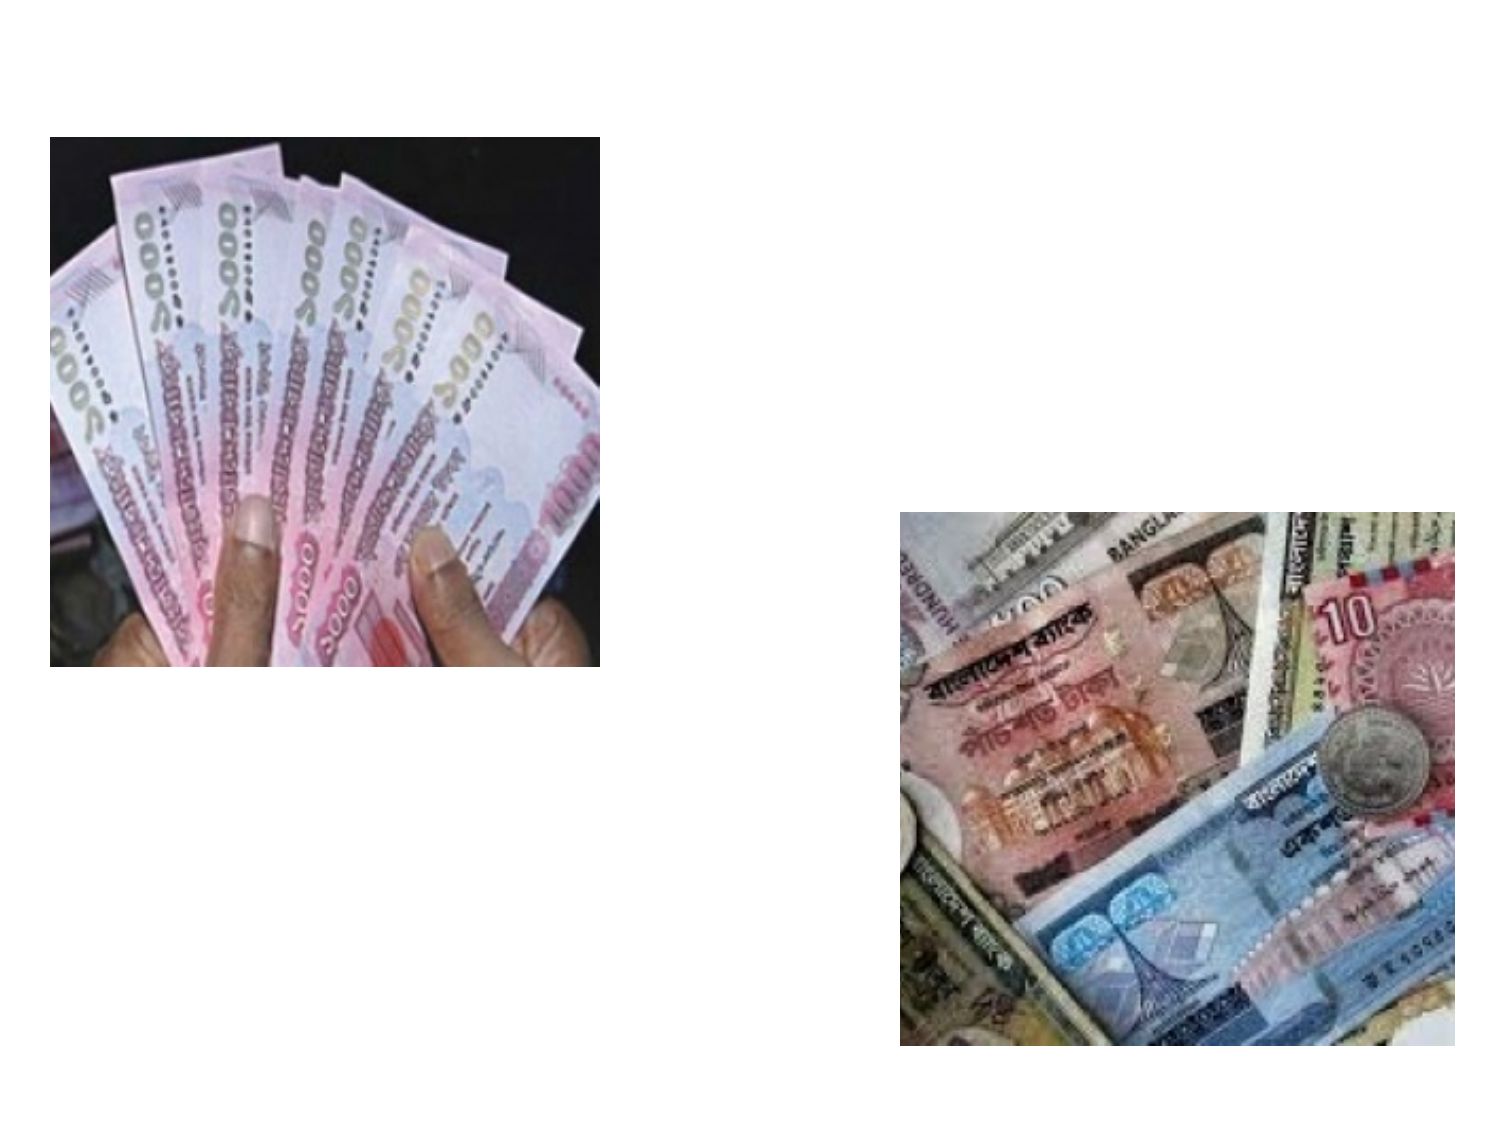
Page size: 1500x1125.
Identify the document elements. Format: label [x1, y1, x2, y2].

picture [49, 137, 601, 667]
picture [899, 512, 1455, 1046]
